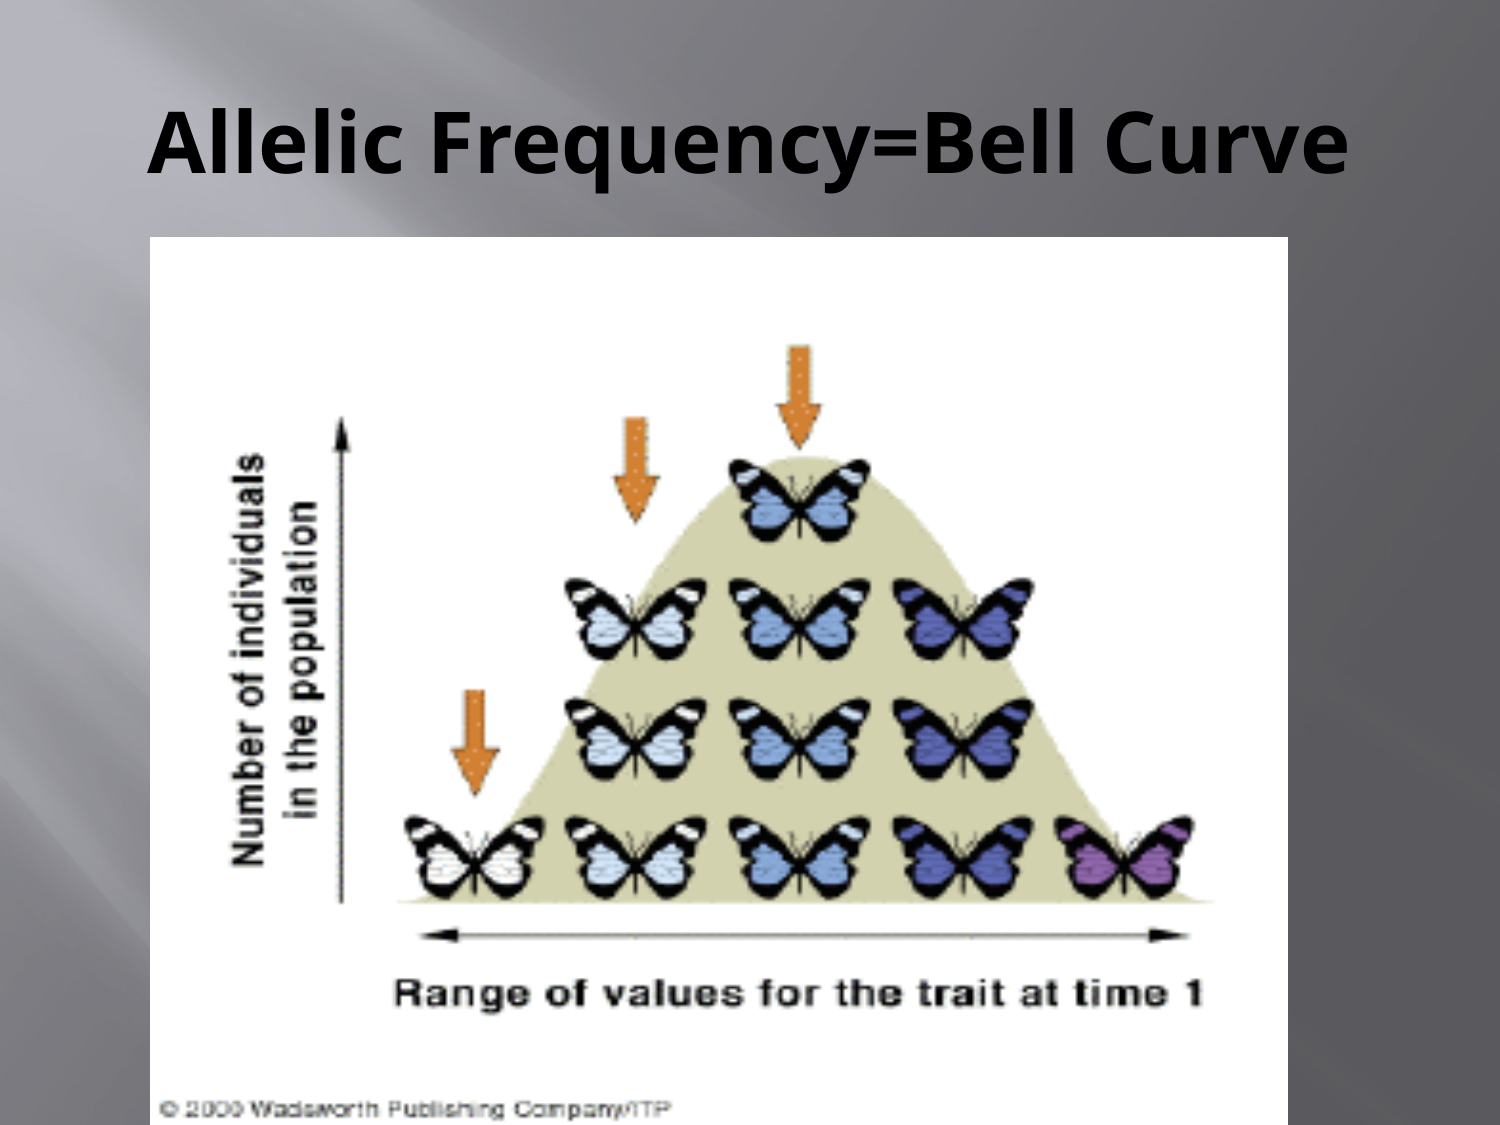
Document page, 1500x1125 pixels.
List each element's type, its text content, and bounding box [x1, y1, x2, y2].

title Allelic Frequency=Bell Curve [75, 45, 1425, 233]
picture [149, 237, 1288, 1125]
